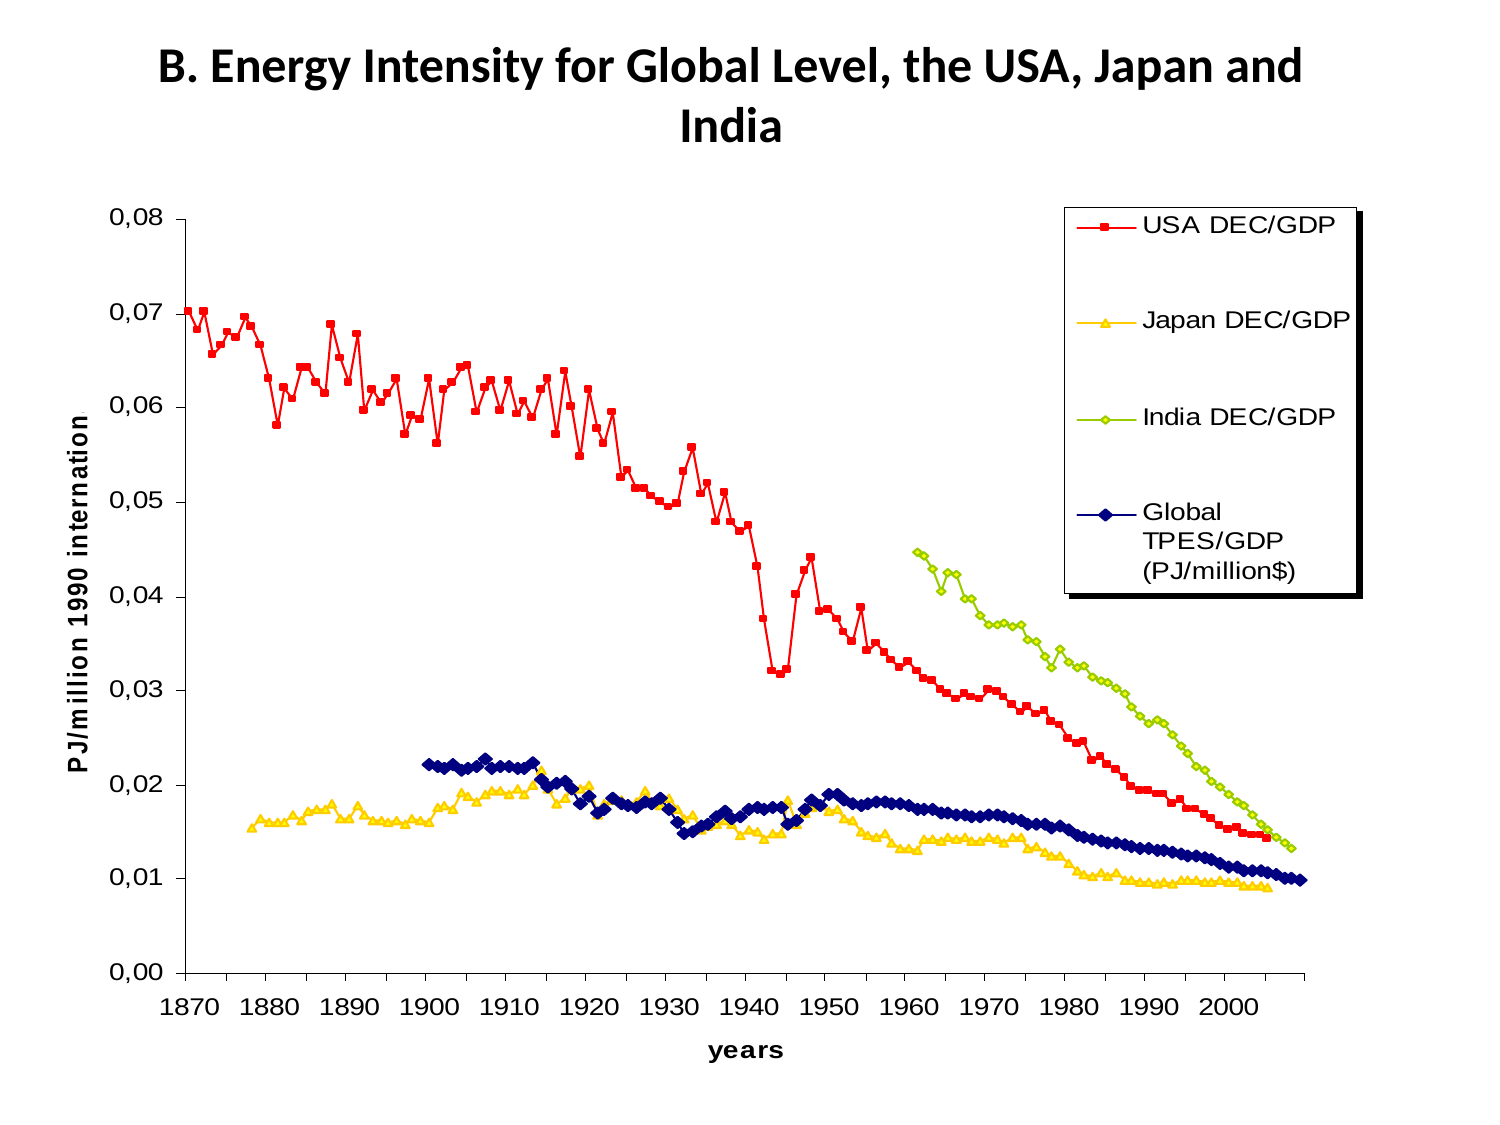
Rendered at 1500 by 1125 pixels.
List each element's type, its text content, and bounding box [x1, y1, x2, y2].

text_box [24, 144, 1413, 1100]
text_box Β. Energy Intensity for Global Level, the USA, Japan and India [137, 24, 1325, 144]
